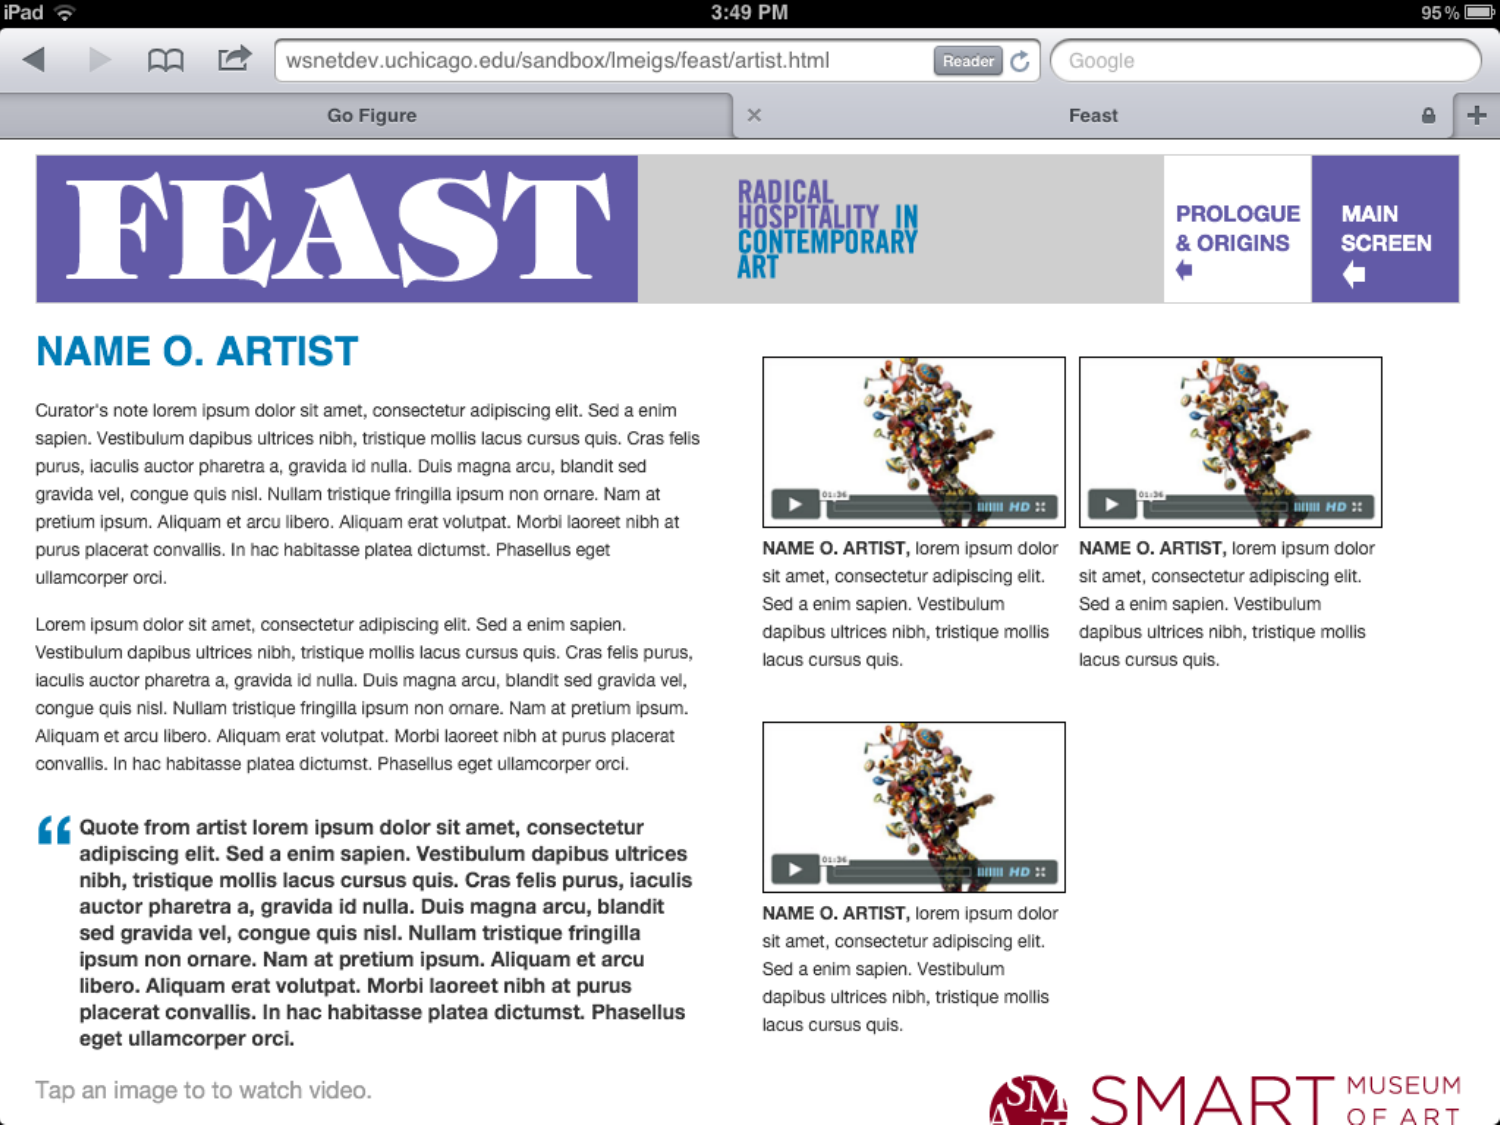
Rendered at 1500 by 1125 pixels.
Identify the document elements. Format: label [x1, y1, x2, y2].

text_box [0, 0, 1500, 1125]
